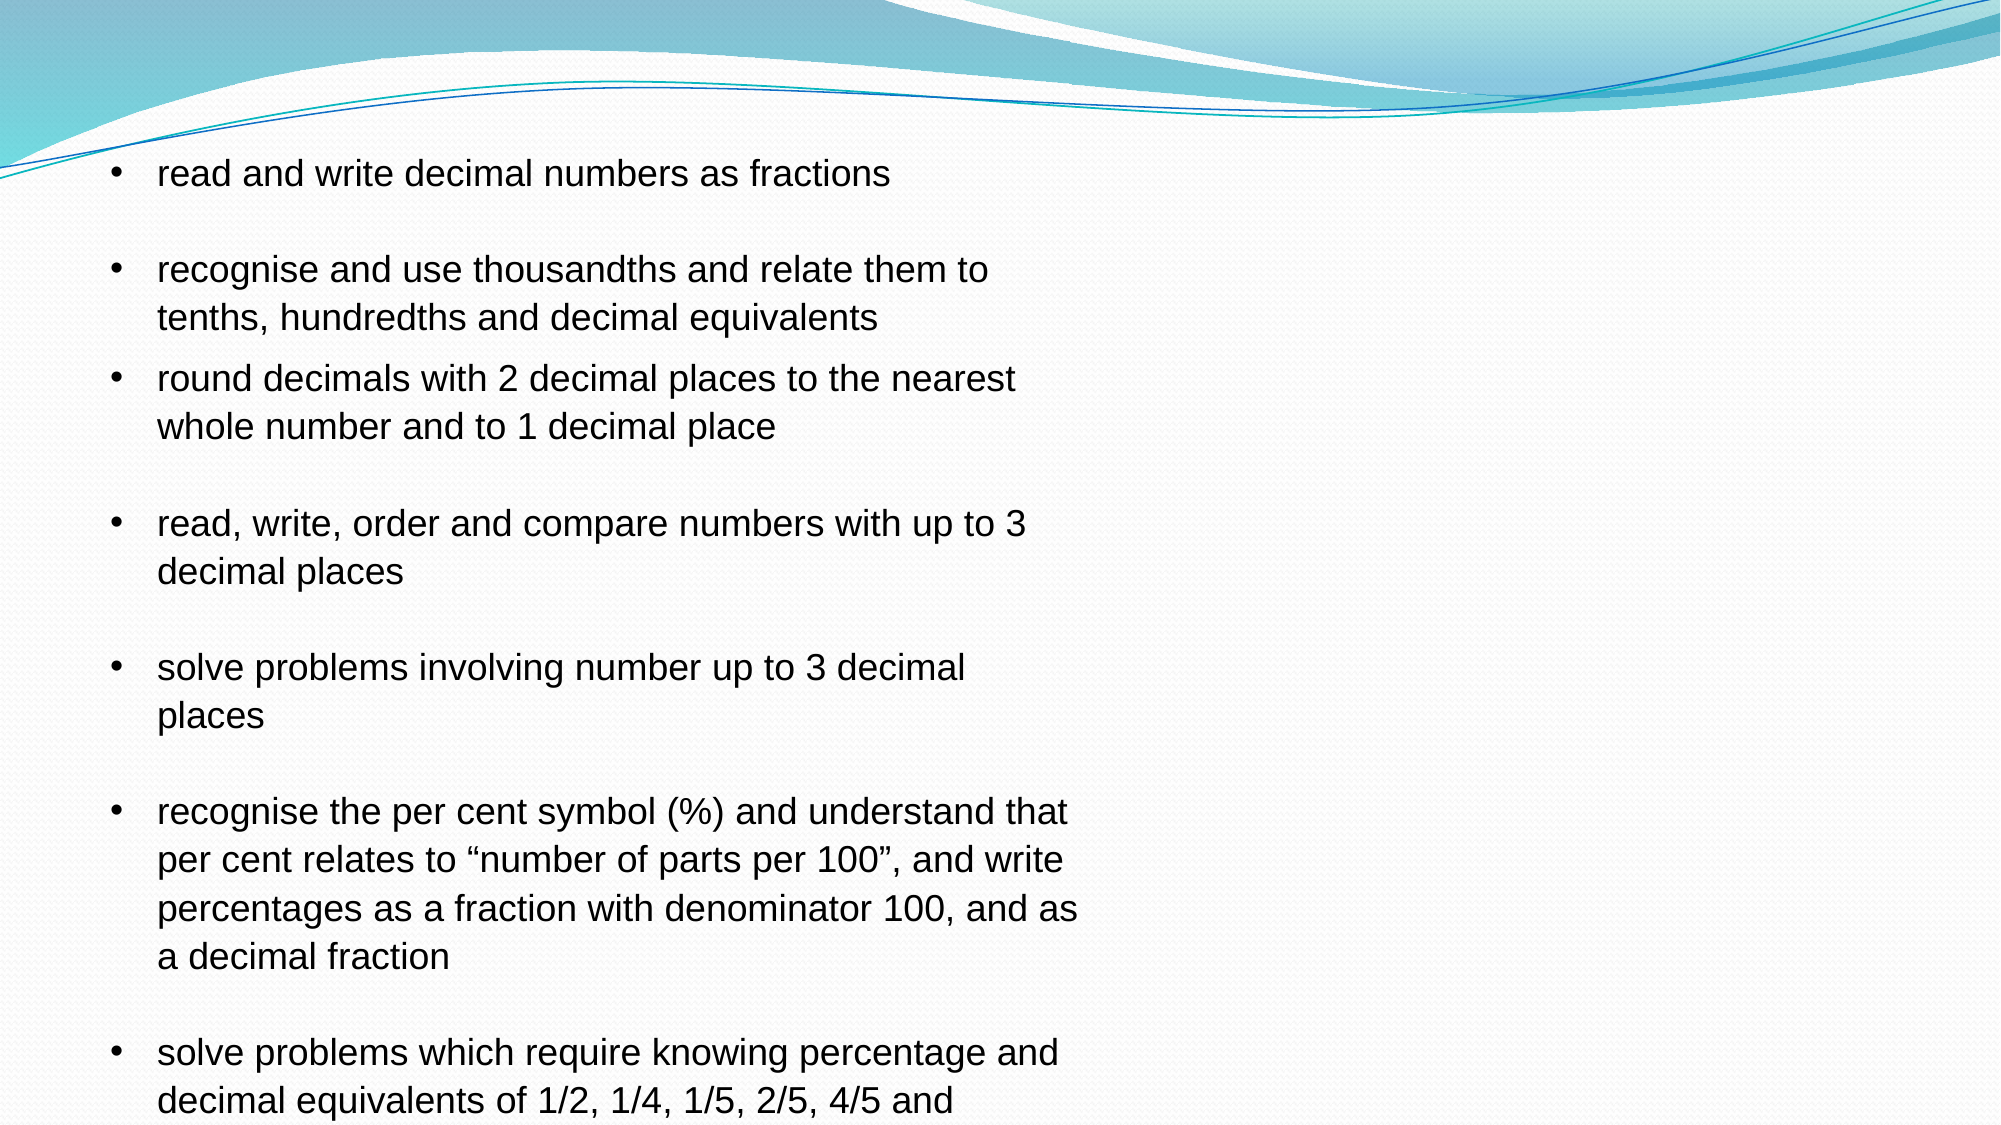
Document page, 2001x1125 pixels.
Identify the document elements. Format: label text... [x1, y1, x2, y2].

text_box read and write decimal numbers as fractions recognise and use thousandths and relate them to tenths, hundredths and decimal equivalents [95, 138, 1096, 394]
text_box round decimals with 2 decimal places to the nearest whole number and to 1 decimal place read, write, order and compare numbers with up to 3 decimal places solve problems involving number up to 3 decimal places recognise the per cent symbol (%) and understand that per cent relates to “number of parts per 100”, and write percentages as a fraction with denominator 100, and as a decimal fraction solve problems which require knowing percentage and decimal equivalents of 1/2, 1/4, 1/5, 2/5, 4/5 and fractions with a denominator of a multiple of 10 or 25. [95, 394, 1096, 1125]
